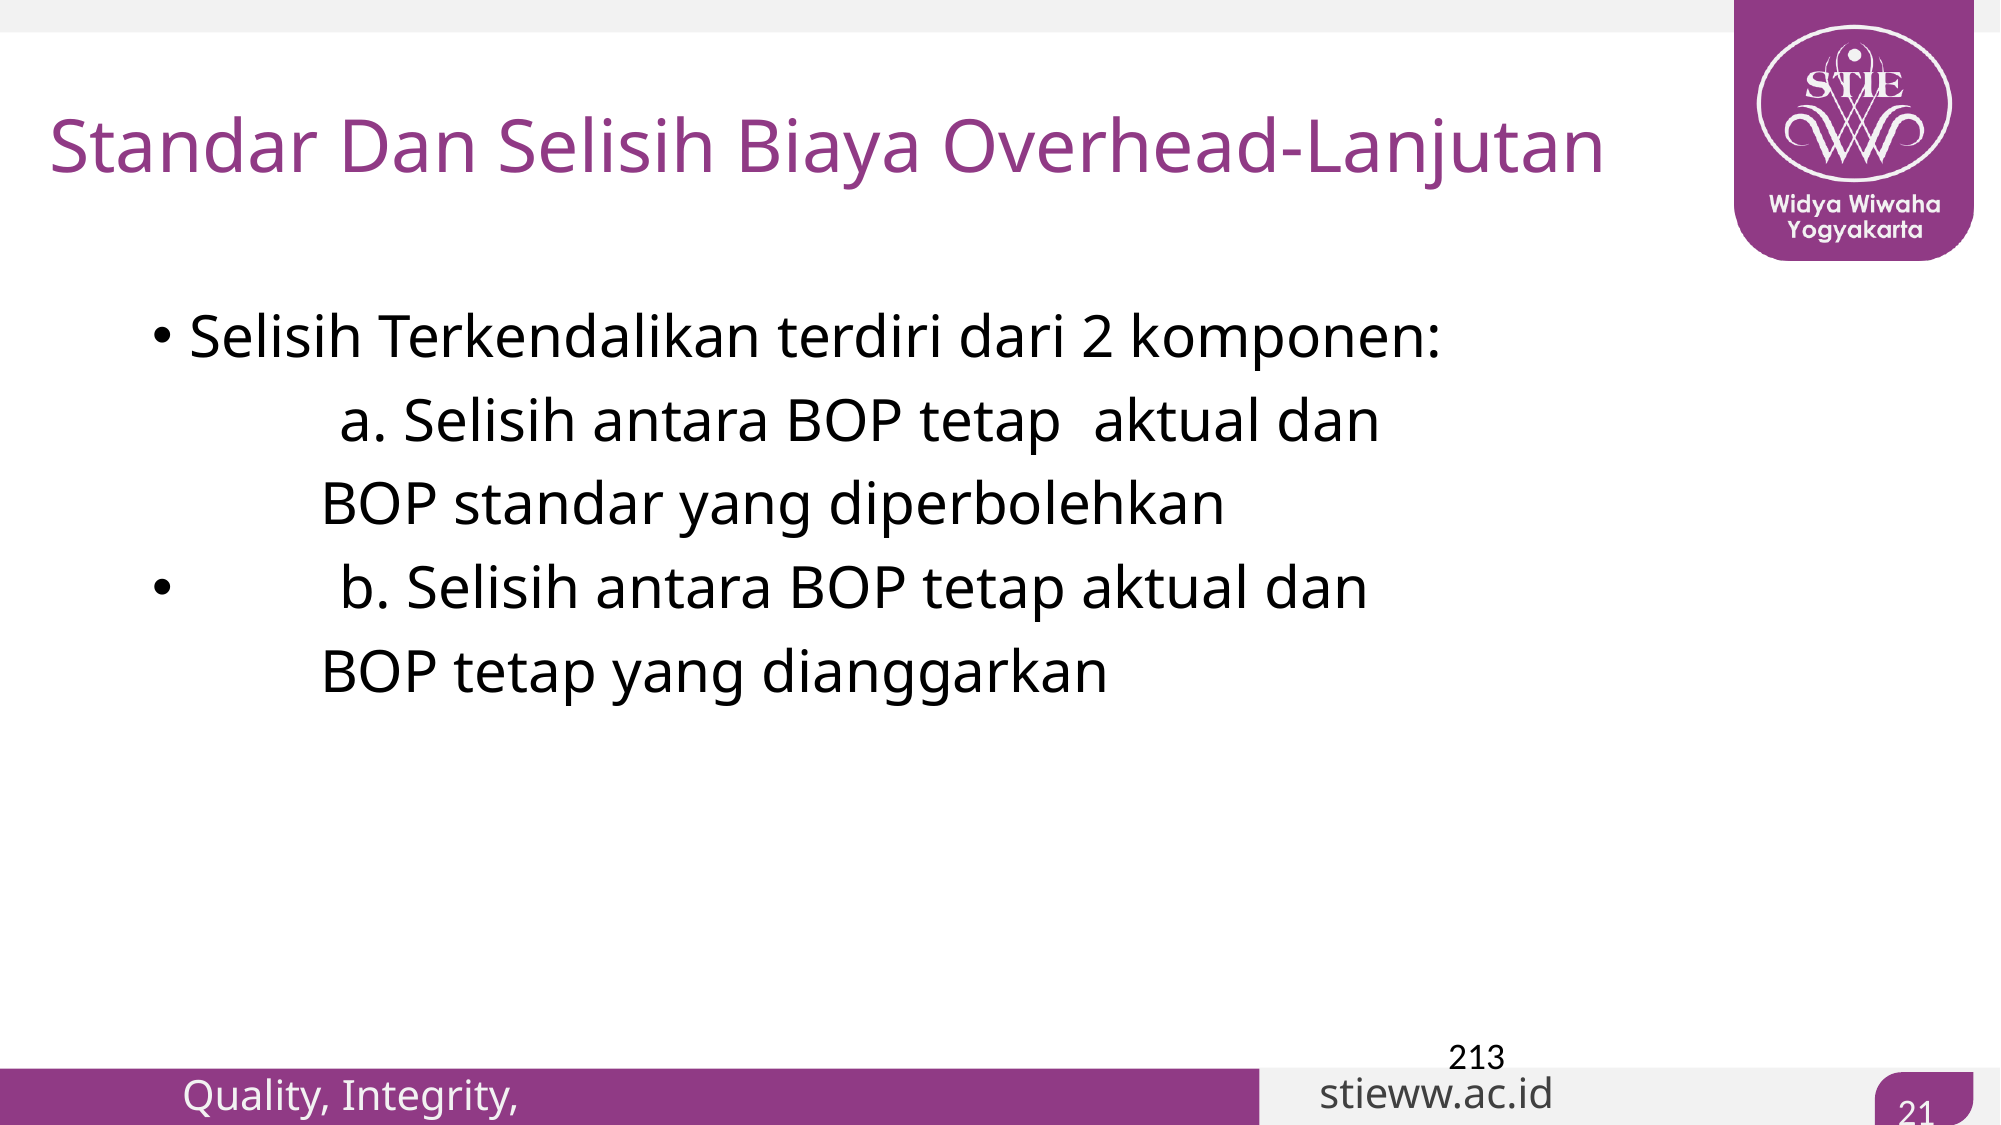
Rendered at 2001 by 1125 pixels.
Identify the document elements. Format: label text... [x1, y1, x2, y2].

list Selisih Terkendalikan terdiri dari 2 komponen: a. Selisih antara BOP tetap aktual dan BOP standar yang diperbolehkan b. Selisih antara BOP tetap aktual dan BOP tetap yang dianggarkan [137, 299, 1863, 1014]
slide_number 213 [1433, 1024, 1900, 1100]
footer [683, 1025, 1317, 1100]
slide_number [99, 1024, 567, 1100]
title Standar Dan Selisih Biaya Overhead-Lanjutan [34, 66, 1702, 232]
picture [1734, 0, 1974, 261]
